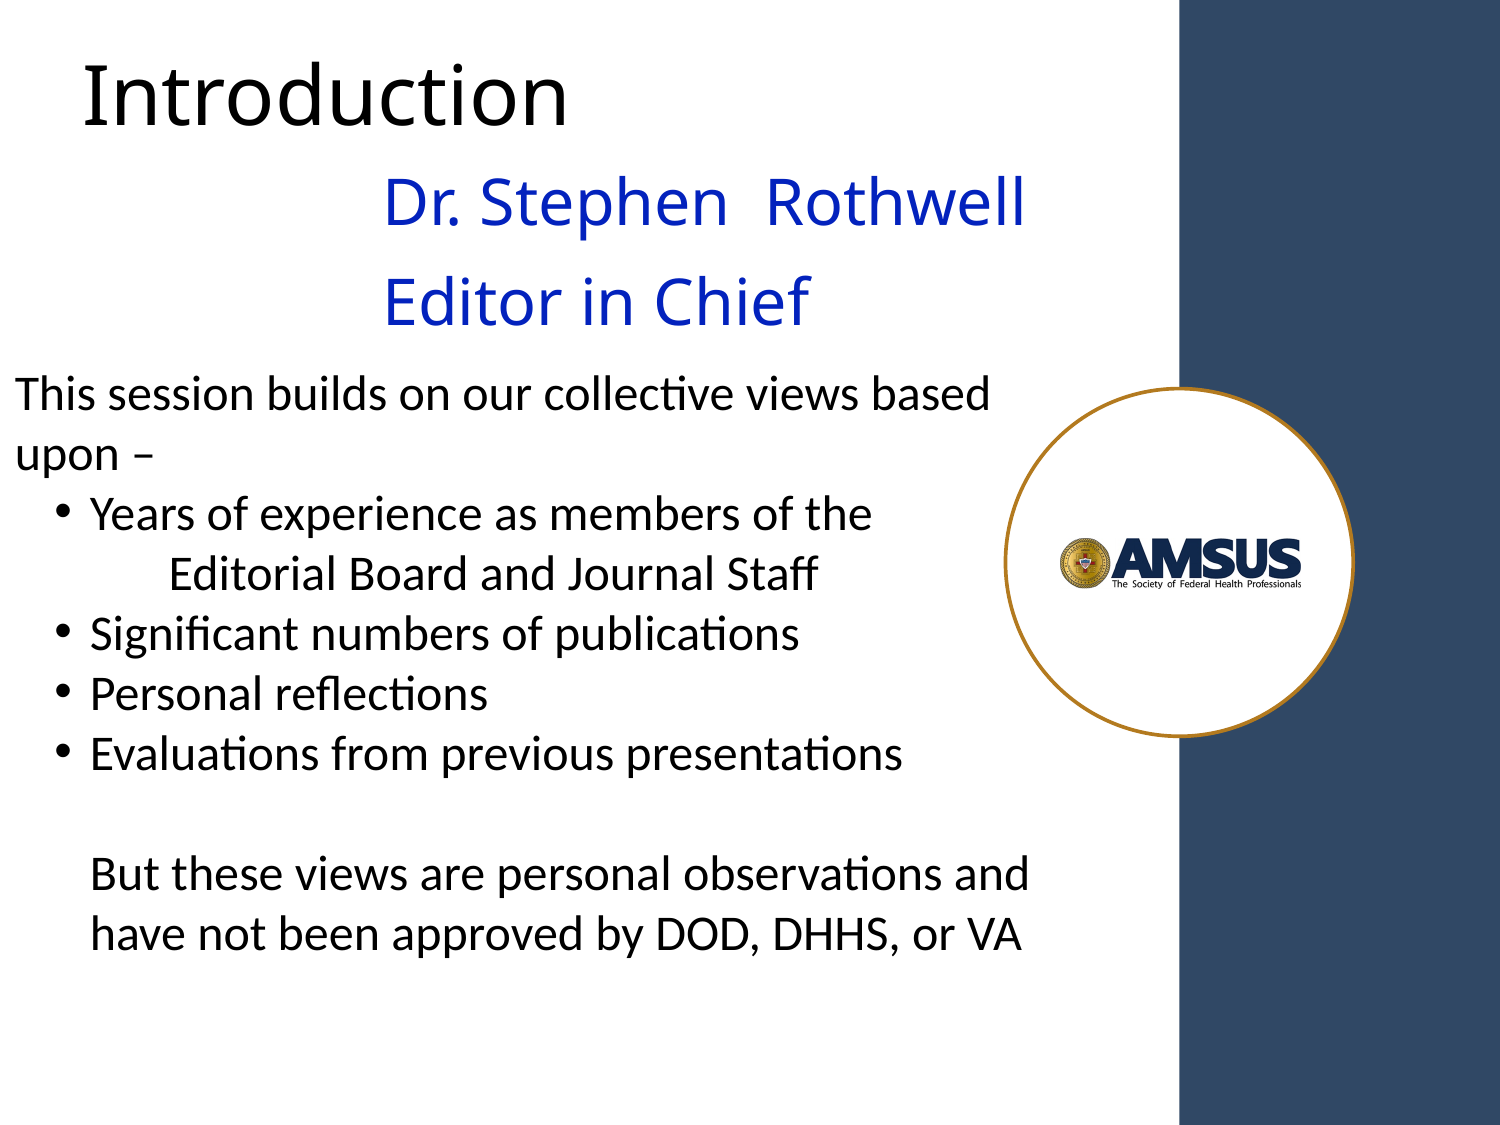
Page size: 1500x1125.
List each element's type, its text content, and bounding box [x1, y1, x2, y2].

text_box Introduction Dr. Stephen Rothwell Editor in Chief [67, 34, 1148, 350]
text_box [1178, 0, 1500, 1125]
text_box This session builds on our collective views based upon – Years of experience as members of the Editorial Board and Journal Staff Significant numbers of publications Personal reflections Evaluations from previous presentations But these views are personal observations and have not been approved by DOD, DHHS, or VA [0, 352, 1112, 968]
picture [1060, 538, 1301, 589]
text_box [1112, 387, 1355, 738]
